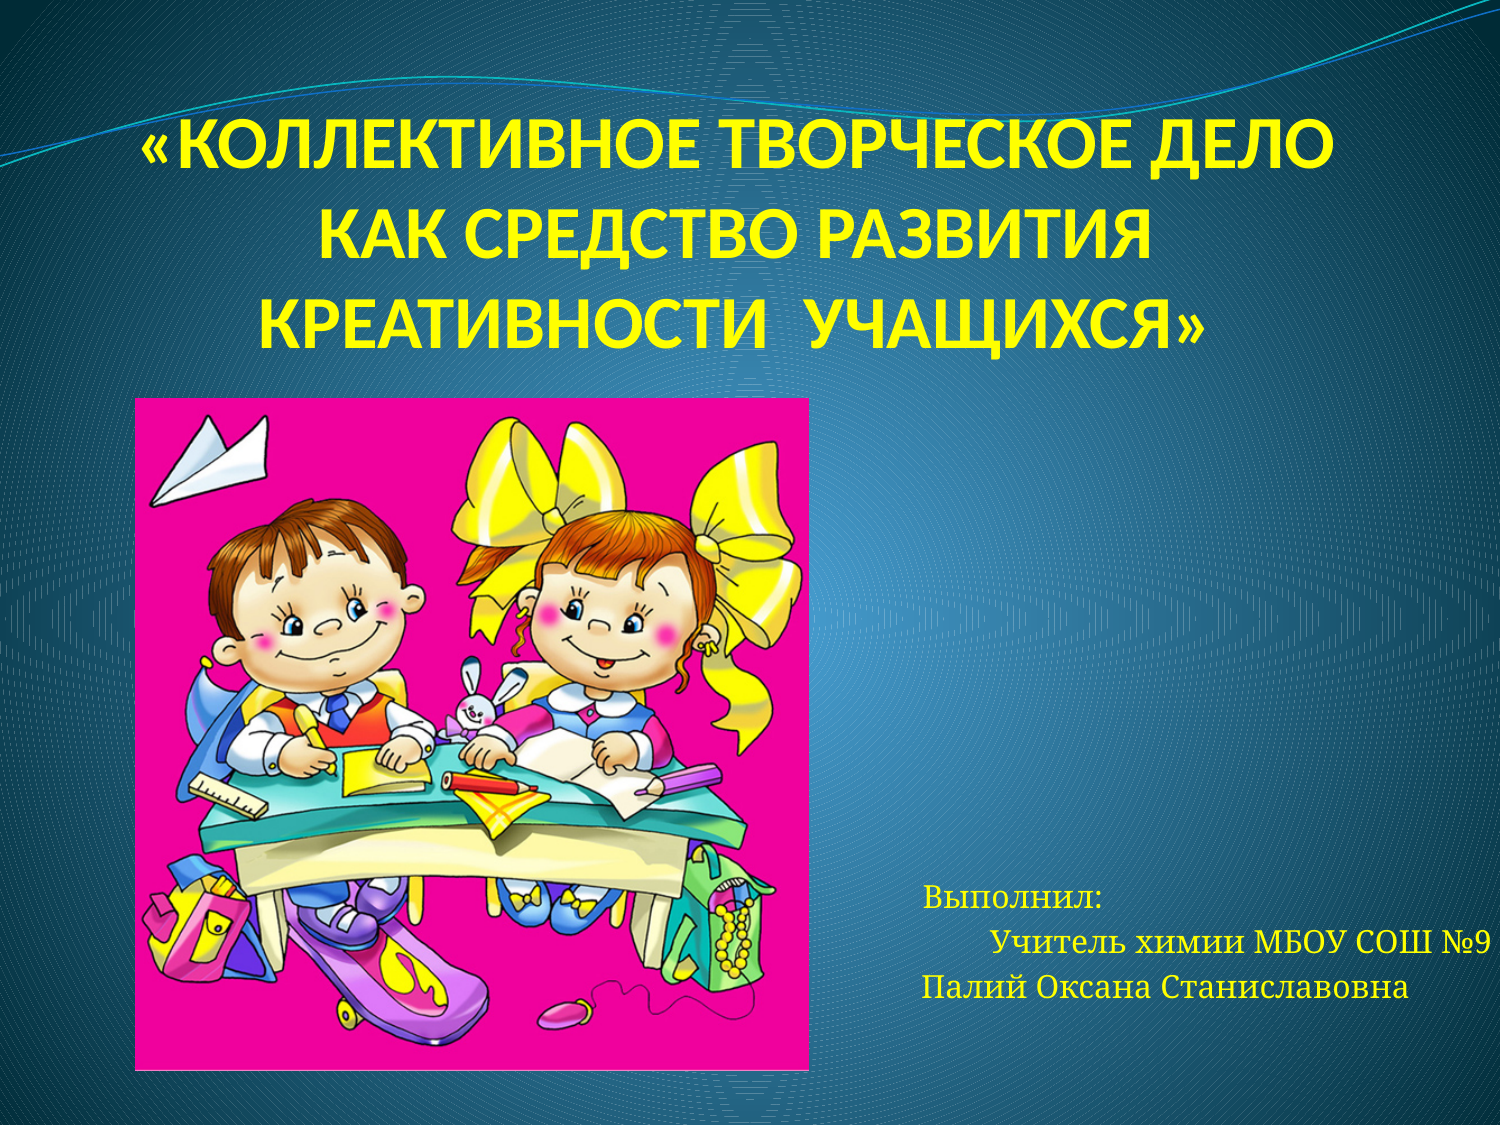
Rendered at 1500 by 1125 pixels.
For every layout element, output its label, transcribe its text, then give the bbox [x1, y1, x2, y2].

picture [135, 397, 810, 1071]
subtitle Выполнил: Учитель химии МБОУ СОШ №9 Палий Оксана Станиславовна [816, 869, 1500, 1063]
title «КОЛЛЕКТИВНОЕ ТВОРЧЕСКОЕ ДЕЛО КАК СРЕДСТВО РАЗВИТИЯ КРЕАТИВНОСТИ УЧАЩИХСЯ» [100, 90, 1376, 490]
